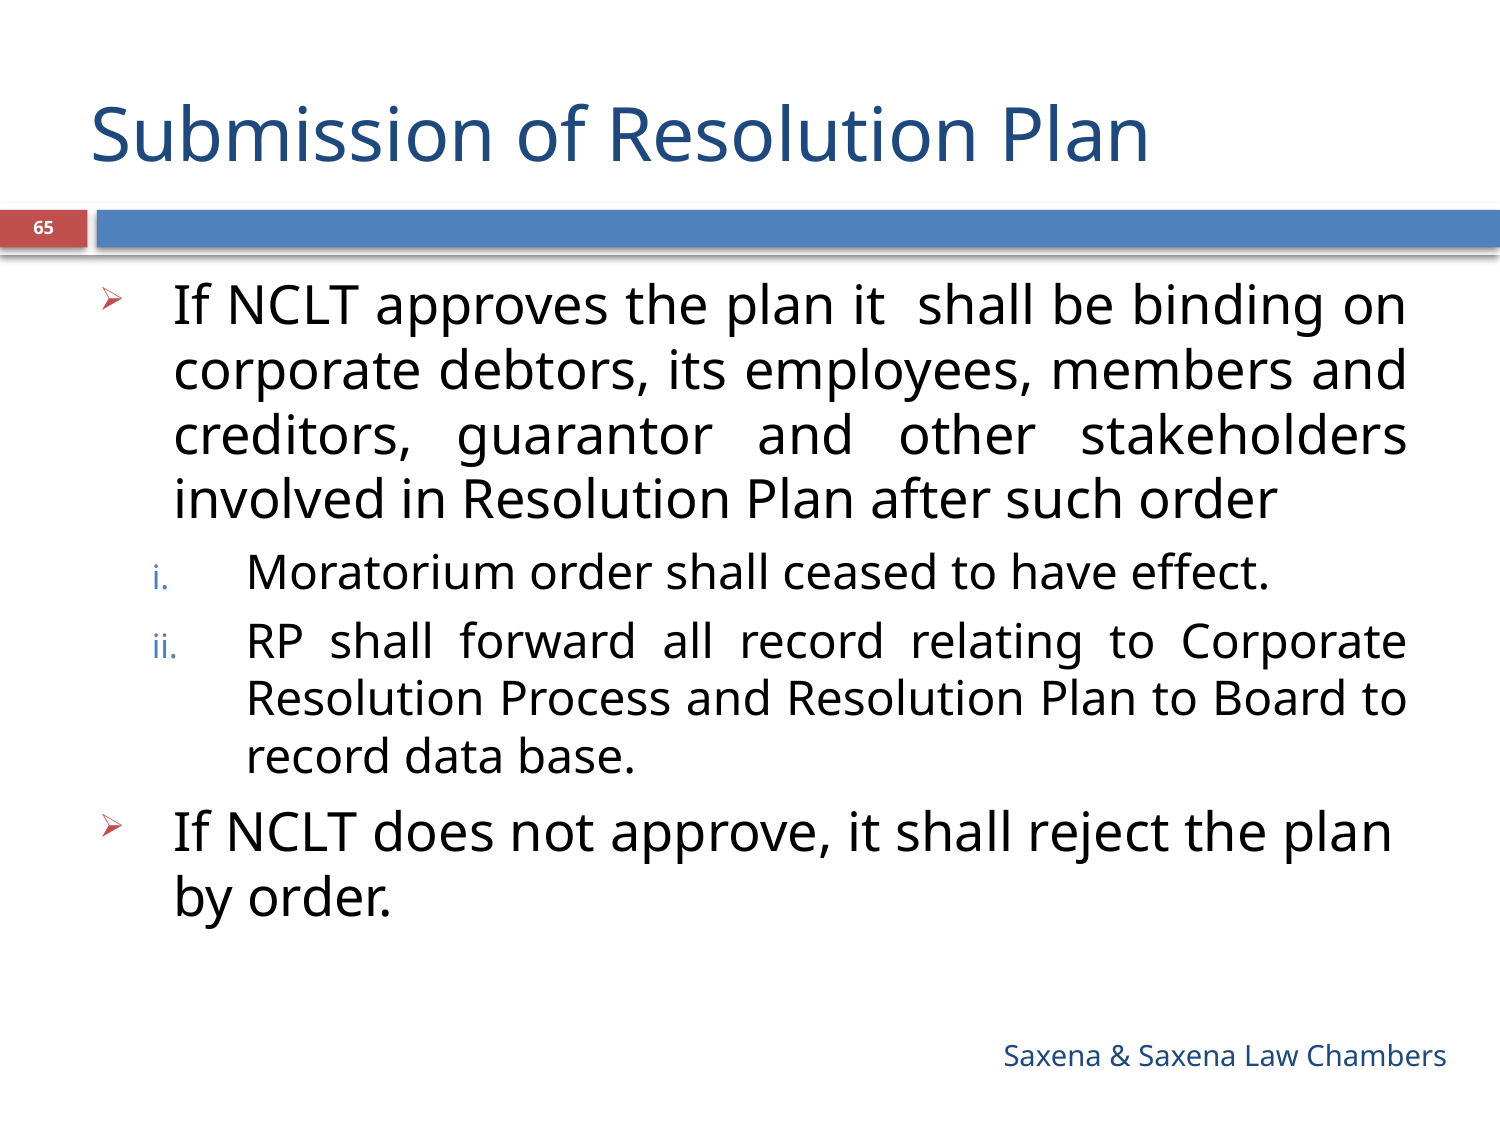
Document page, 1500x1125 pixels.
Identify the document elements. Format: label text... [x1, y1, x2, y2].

list If NCLT approves the plan it shall be binding on corporate debtors, its employees, members and creditors, guarantor and other stakeholders involved in Resolution Plan after such order Moratorium order shall ceased to have effect. RP shall forward all record relating to Corporate Resolution Process and Resolution Plan to Board to record data base. If NCLT does not approve, it shall reject the plan by order. [74, 262, 1426, 988]
title Submission of Resolution Plan [74, 62, 1426, 201]
footer Saxena & Saxena Law Chambers [99, 1025, 1463, 1085]
slide_number 65 [0, 208, 88, 249]
